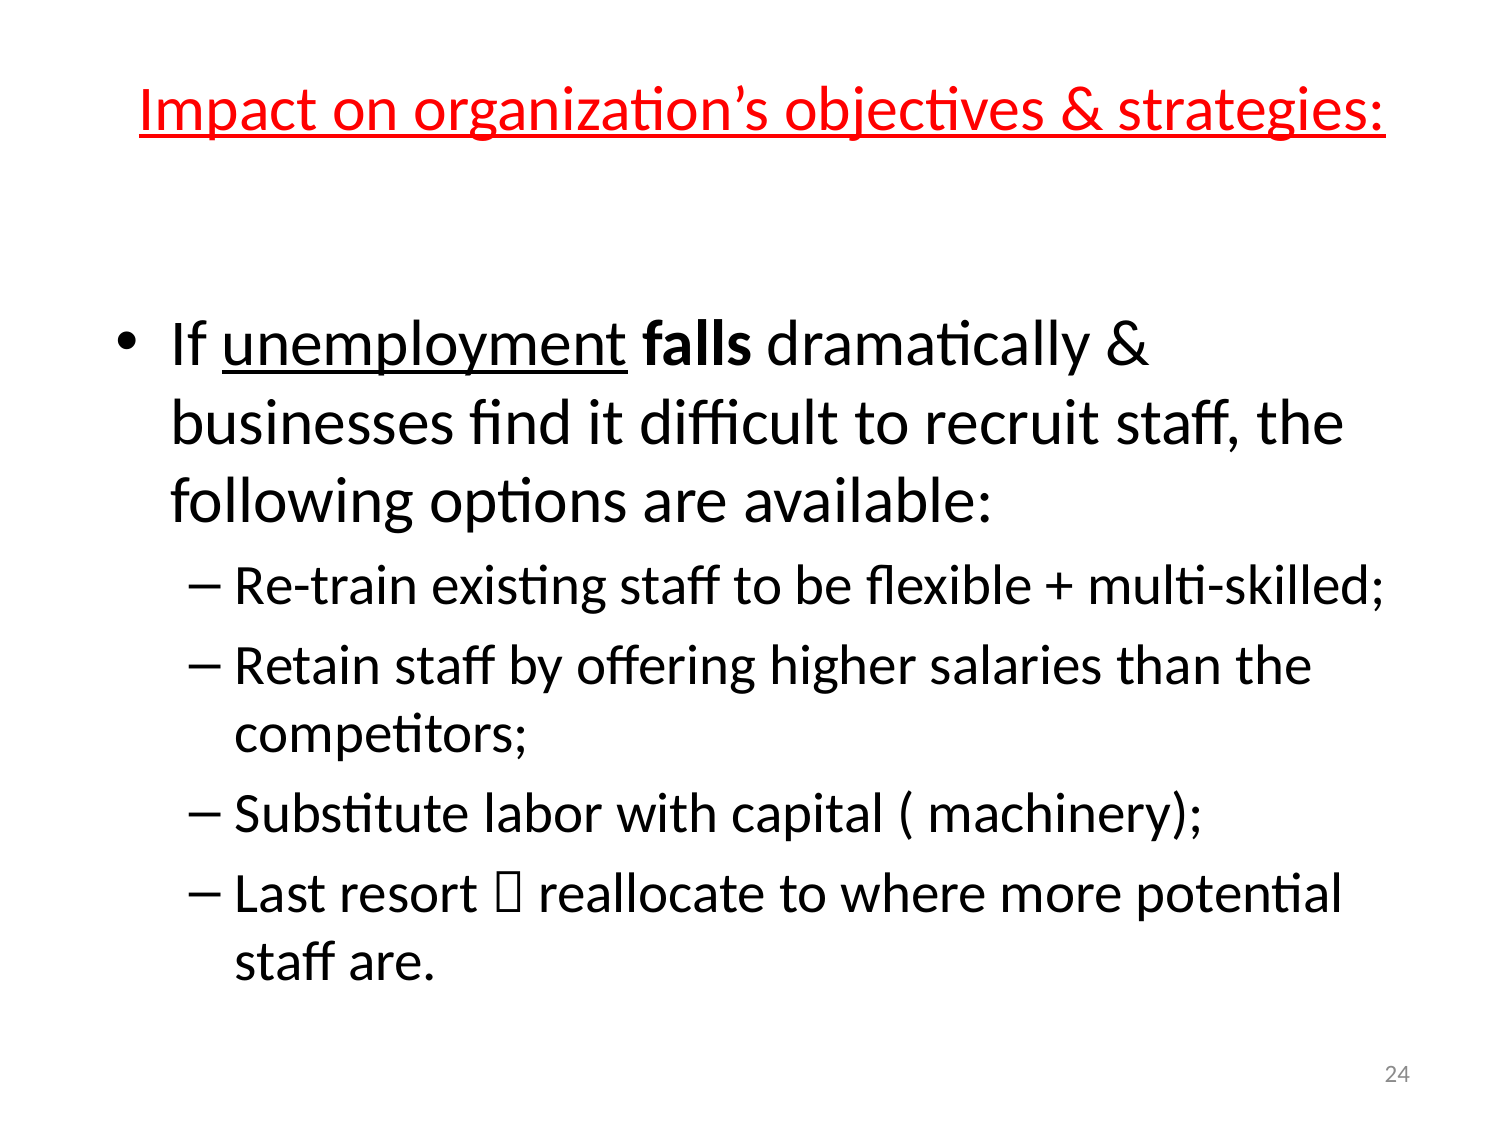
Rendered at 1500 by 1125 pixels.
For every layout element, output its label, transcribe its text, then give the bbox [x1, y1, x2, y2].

list If unemployment falls dramatically & businesses find it difficult to recruit staff, the following options are available: Re-train existing staff to be flexible + multi-skilled; Retain staff by offering higher salaries than the competitors; Substitute labor with capital ( machinery); Last resort  reallocate to where more potential staff are. [100, 292, 1438, 1000]
slide_number 24 [1074, 1042, 1425, 1103]
title Impact on organization’s objectives & strategies: [93, 23, 1432, 186]
